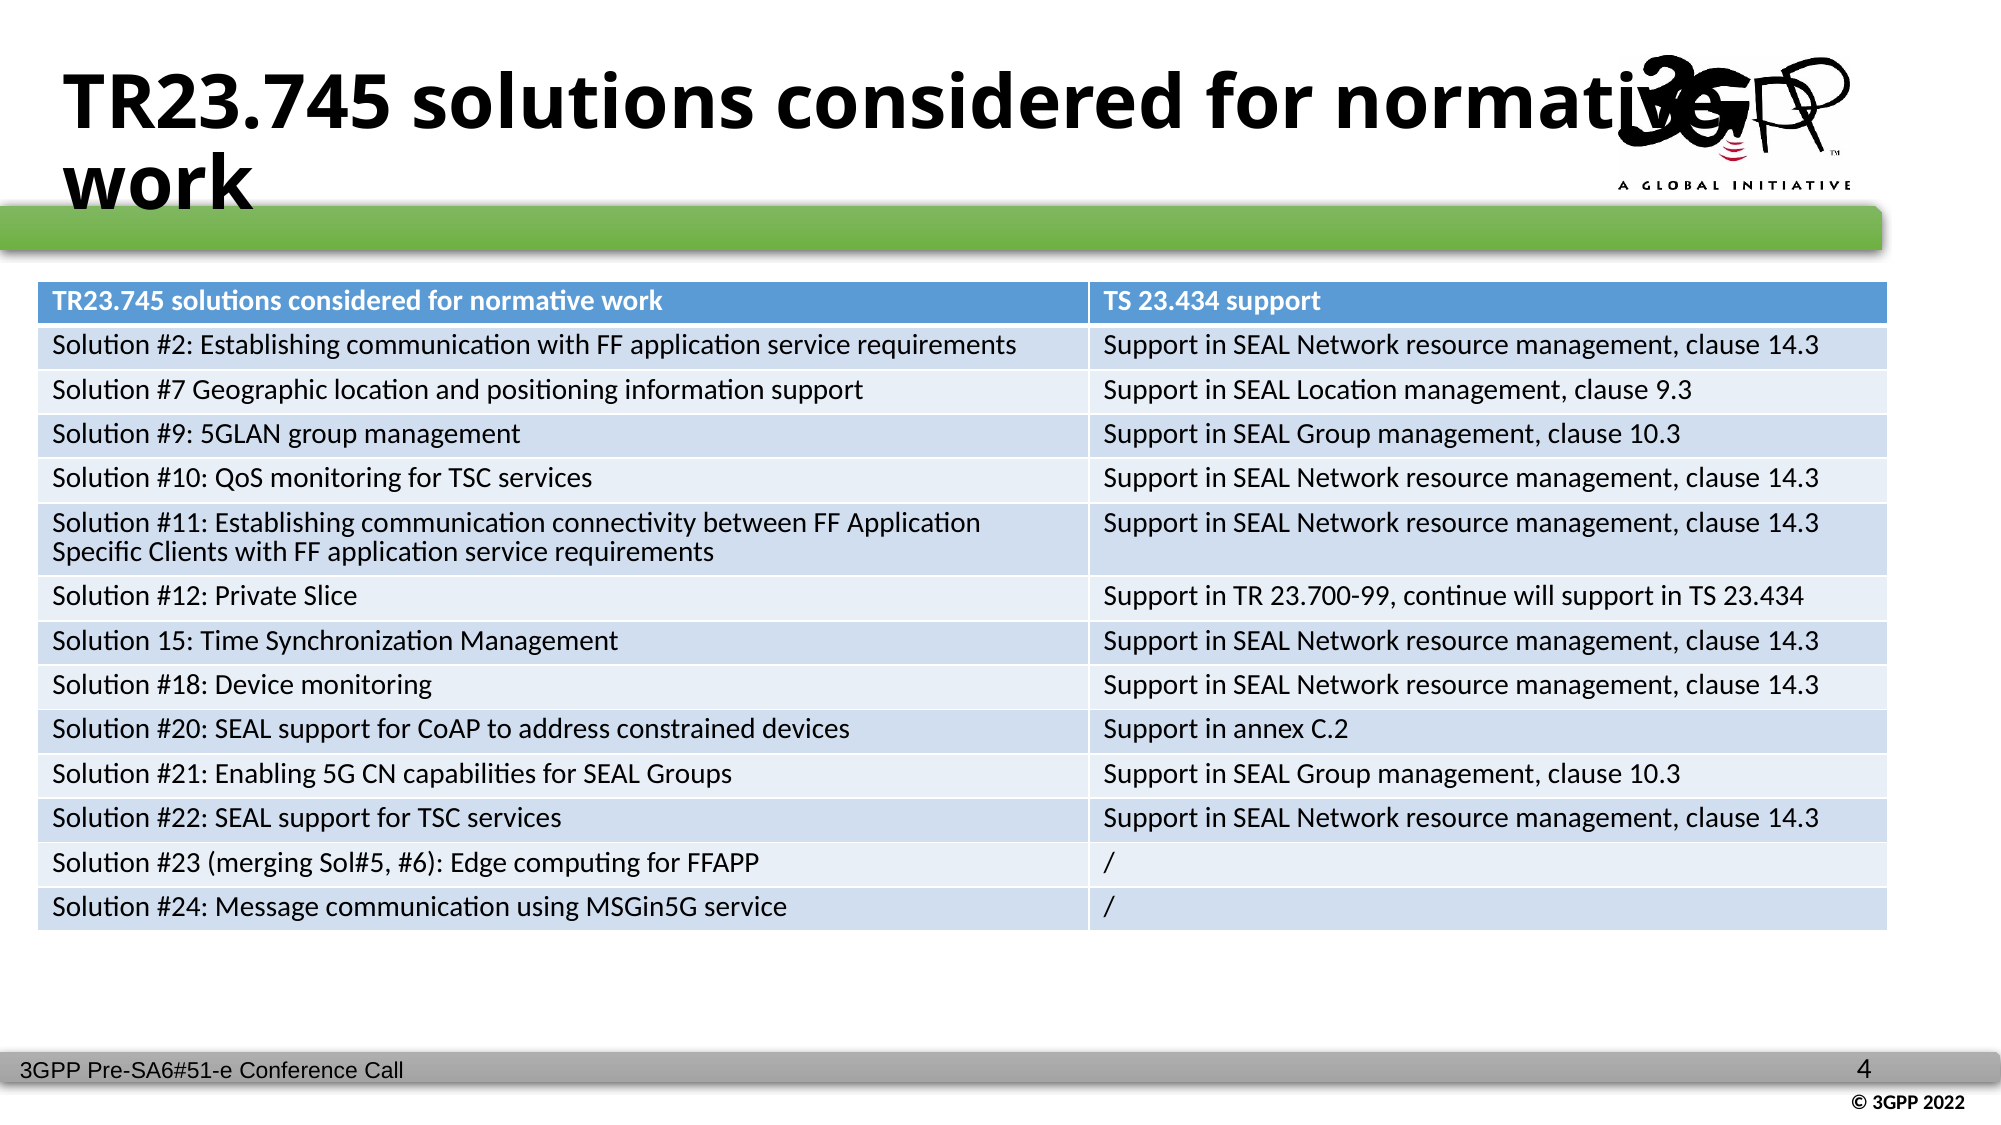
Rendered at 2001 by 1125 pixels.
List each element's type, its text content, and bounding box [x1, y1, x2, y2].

table_cell Support in SEAL Network resource management, clause 14.3 [1090, 459, 1887, 502]
table_header TS 23.434 support [1090, 282, 1887, 323]
table_cell Solution #2: Establishing communication with FF application service requirements [38, 328, 1088, 369]
table_cell / [1090, 888, 1887, 930]
table_cell Solution #20: SEAL support for CoAP to address constrained devices [38, 710, 1088, 753]
table_cell Solution #7 Geographic location and positioning information support [38, 371, 1088, 413]
table_cell Solution 15: Time Synchronization Management [38, 622, 1088, 664]
table_cell Support in SEAL Location management, clause 9.3 [1090, 371, 1887, 413]
table_cell Support in SEAL Network resource management, clause 14.3 [1090, 799, 1887, 842]
picture [1618, 55, 1850, 190]
table_cell Solution #11: Establishing communication connectivity between FF Application Specific Clients with FF application service requirements [38, 504, 1088, 575]
table_cell Support in SEAL Network resource management, clause 14.3 [1090, 504, 1887, 575]
table_cell Support in SEAL Network resource management, clause 14.3 [1090, 328, 1887, 369]
table_cell Support in SEAL Network resource management, clause 14.3 [1090, 622, 1887, 664]
table_cell / [1090, 843, 1887, 886]
table_cell Solution #21: Enabling 5G CN capabilities for SEAL Groups [38, 755, 1088, 797]
table_cell Solution #24: Message communication using MSGin5G service [38, 888, 1088, 930]
table_cell Solution #9: 5GLAN group management [38, 415, 1088, 457]
table_cell Support in SEAL Group management, clause 10.3 [1090, 755, 1887, 797]
table_cell Support in SEAL Network resource management, clause 14.3 [1090, 666, 1887, 709]
table_cell Solution #12: Private Slice [38, 577, 1088, 620]
table_cell Support in TR 23.700-99, continue will support in TS 23.434 [1090, 577, 1887, 620]
title TR23.745 solutions considered for normative work [47, 63, 1786, 225]
table_cell Support in SEAL Group management, clause 10.3 [1090, 415, 1887, 457]
table_cell Solution #22: SEAL support for TSC services [38, 799, 1088, 842]
table_cell Solution #18: Device monitoring [38, 666, 1088, 709]
table_cell Solution #10: QoS monitoring for TSC services [38, 459, 1088, 502]
table_cell Support in annex C.2 [1090, 710, 1887, 753]
table_header TR23.745 solutions considered for normative work [38, 282, 1088, 323]
table_cell Solution #23 (merging Sol#5, #6): Edge computing for FFAPP [38, 843, 1088, 886]
